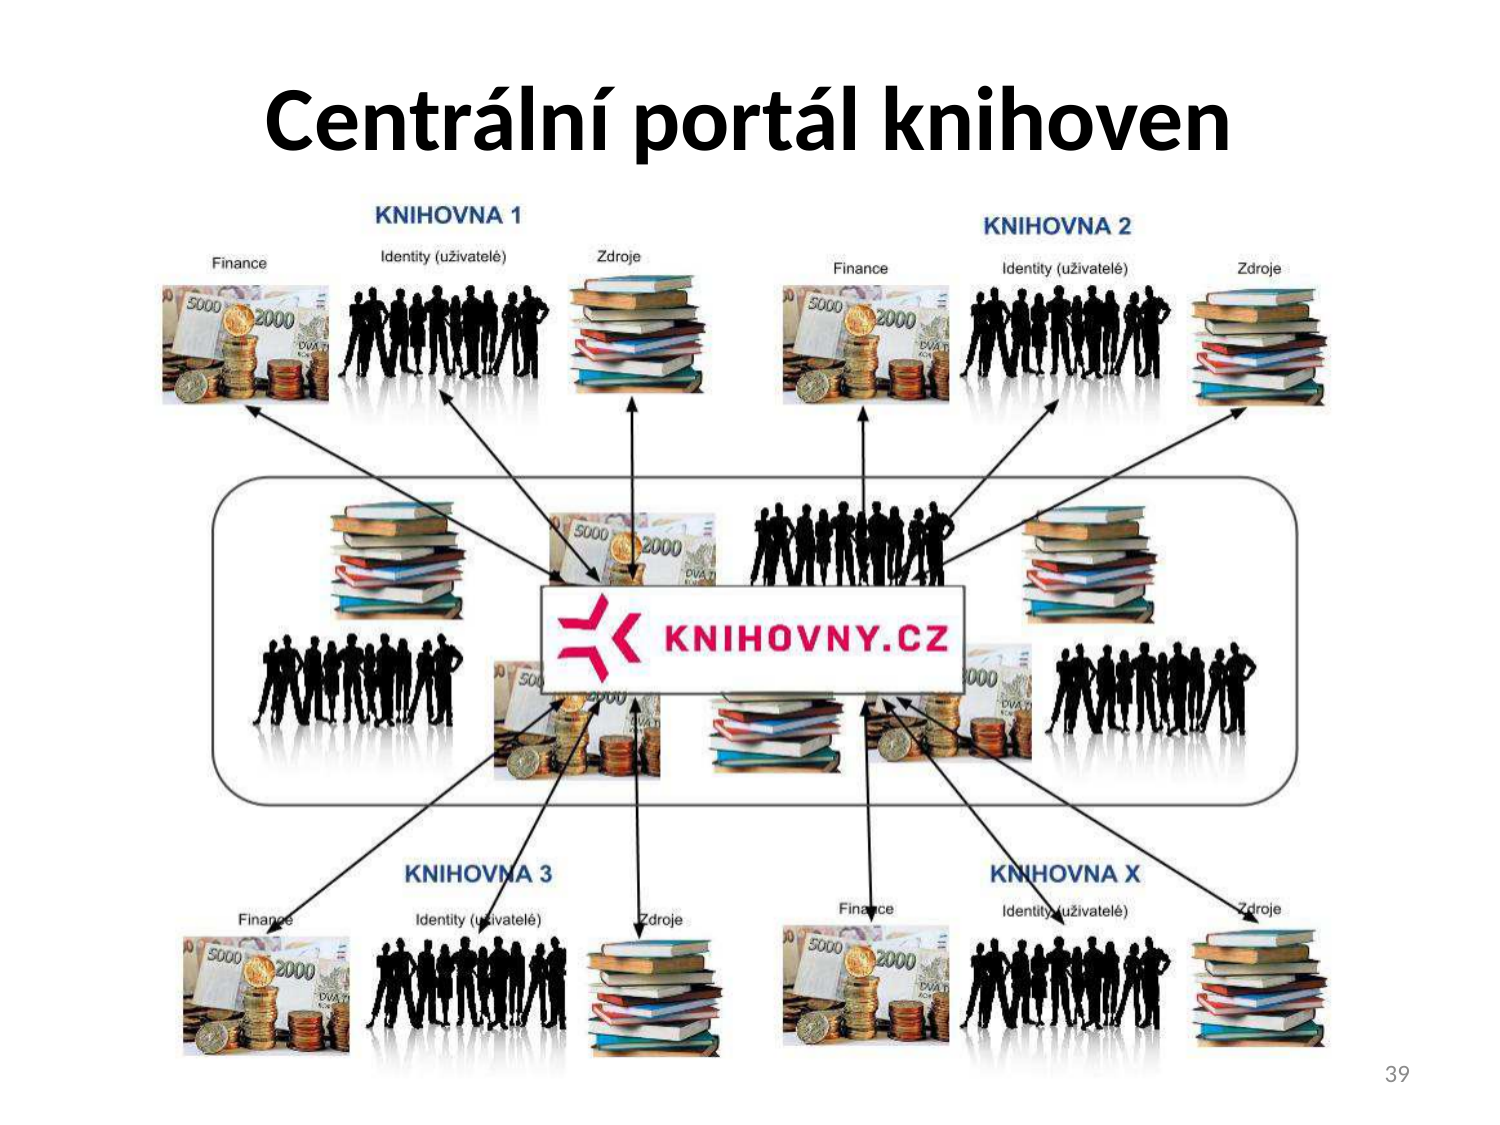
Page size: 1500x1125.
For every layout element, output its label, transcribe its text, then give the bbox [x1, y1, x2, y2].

picture [123, 161, 1377, 1125]
slide_number 39 [1382, 1042, 1425, 1103]
title Centrální portál knihoven [75, 30, 1425, 197]
